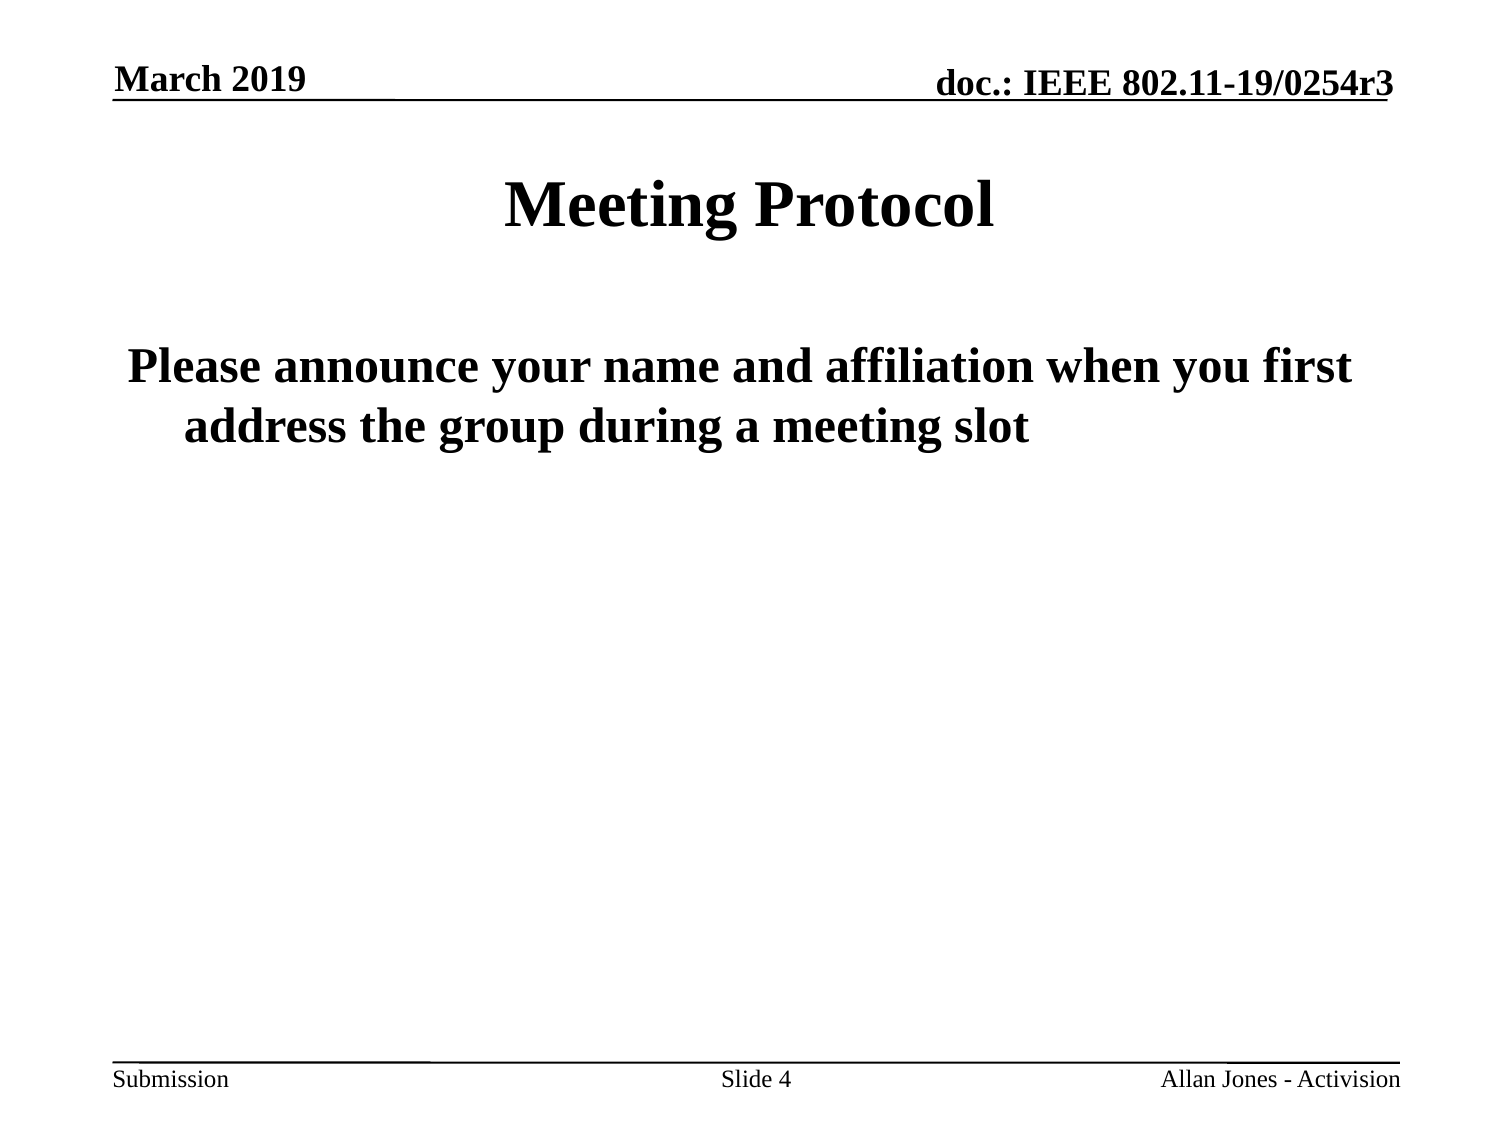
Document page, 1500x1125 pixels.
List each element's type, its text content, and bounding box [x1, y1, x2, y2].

footer Allan Jones - Activision [902, 1061, 1402, 1093]
slide_number Slide 4 [712, 1061, 800, 1123]
list Please announce your name and affiliation when you first address the group during a meeting slot [112, 324, 1388, 1000]
title Meeting Protocol [112, 112, 1388, 288]
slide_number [114, 54, 493, 100]
